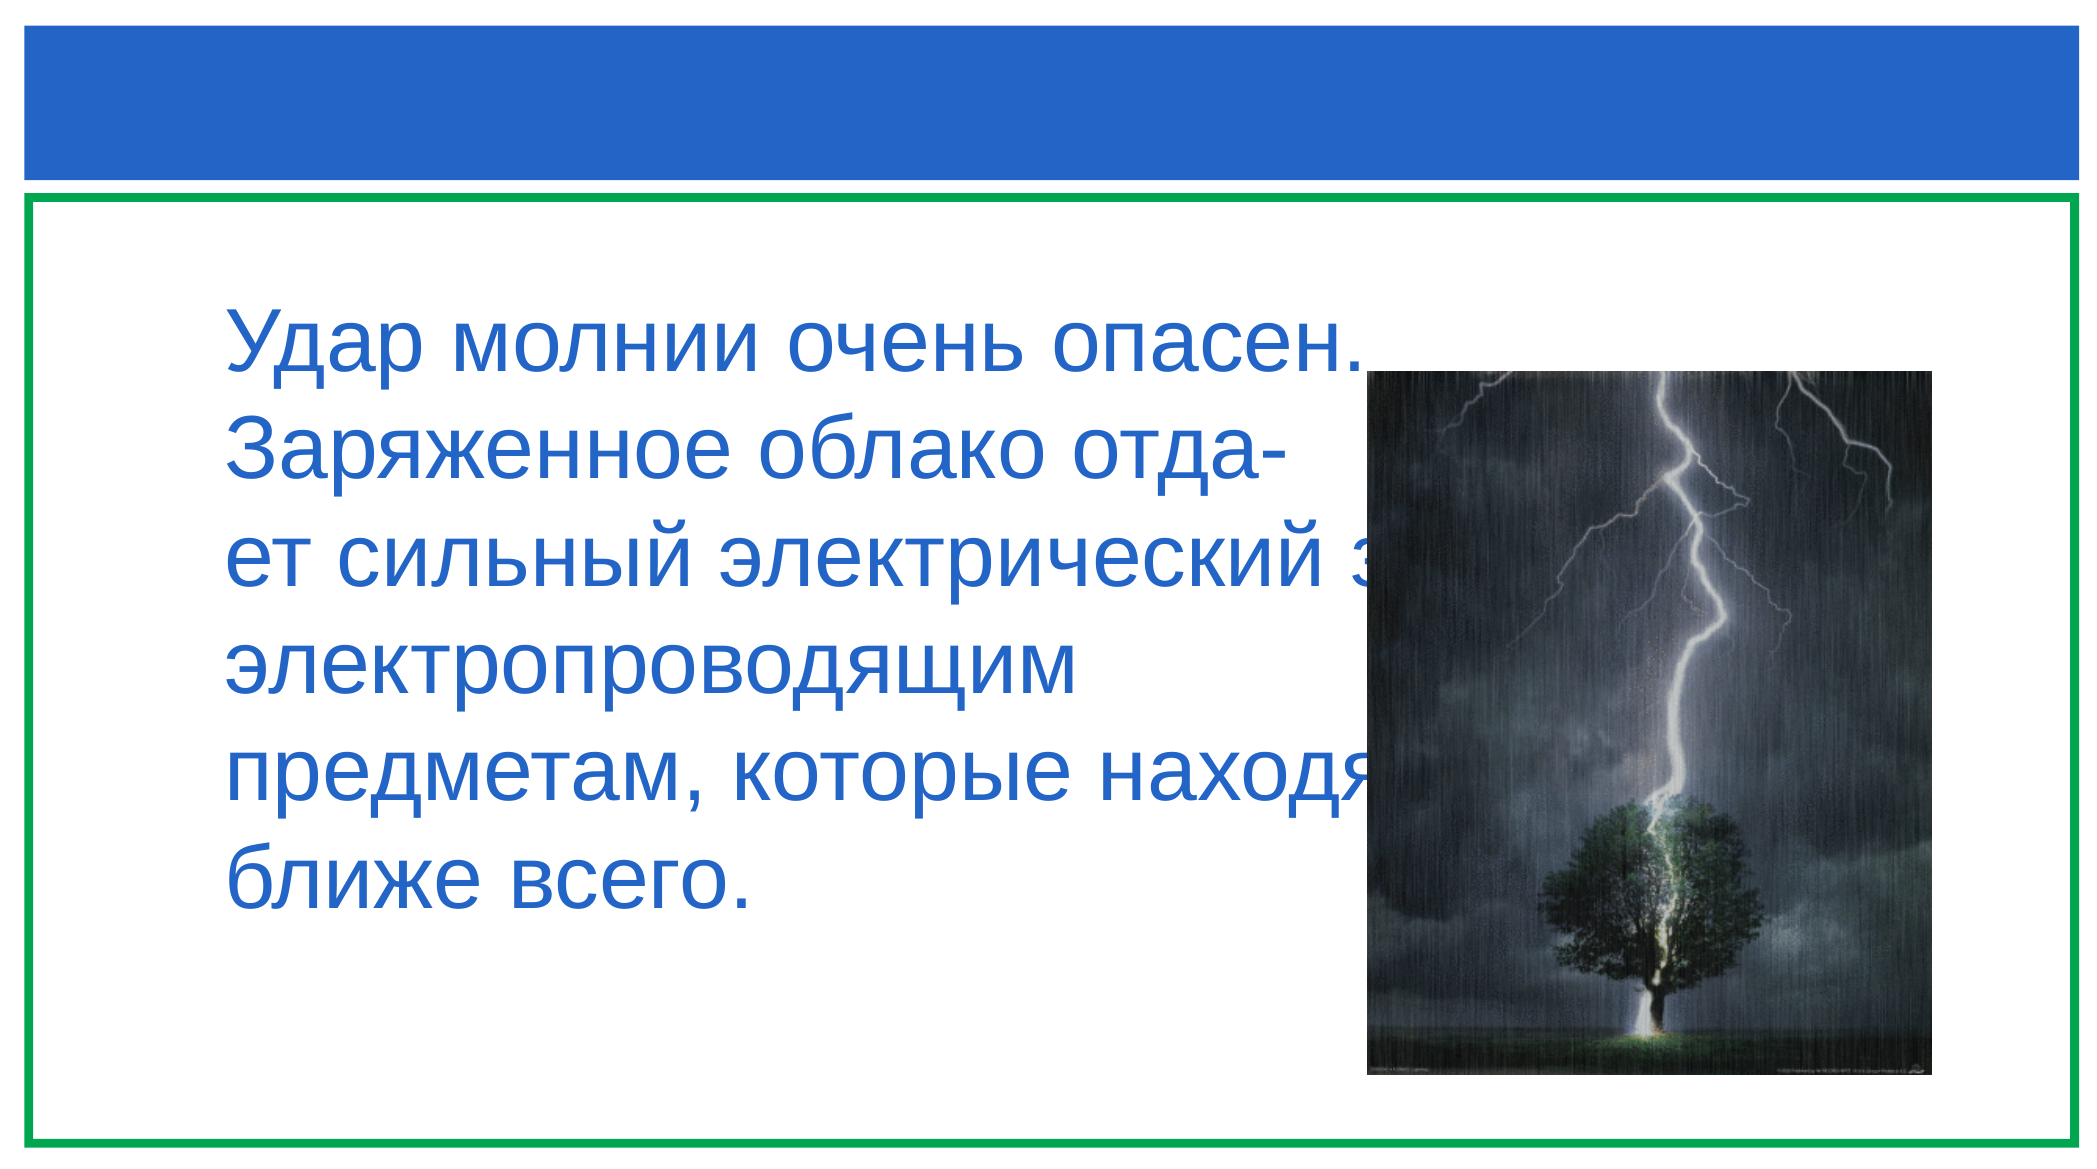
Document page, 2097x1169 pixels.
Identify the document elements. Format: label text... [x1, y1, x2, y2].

list Удар молнии очень опасен. Заряженное облако отда- ет сильный электрический заряд тем электропроводящим предметам, которые находятся к нему ближе всего. [224, 281, 1873, 933]
picture [1366, 371, 1932, 1076]
